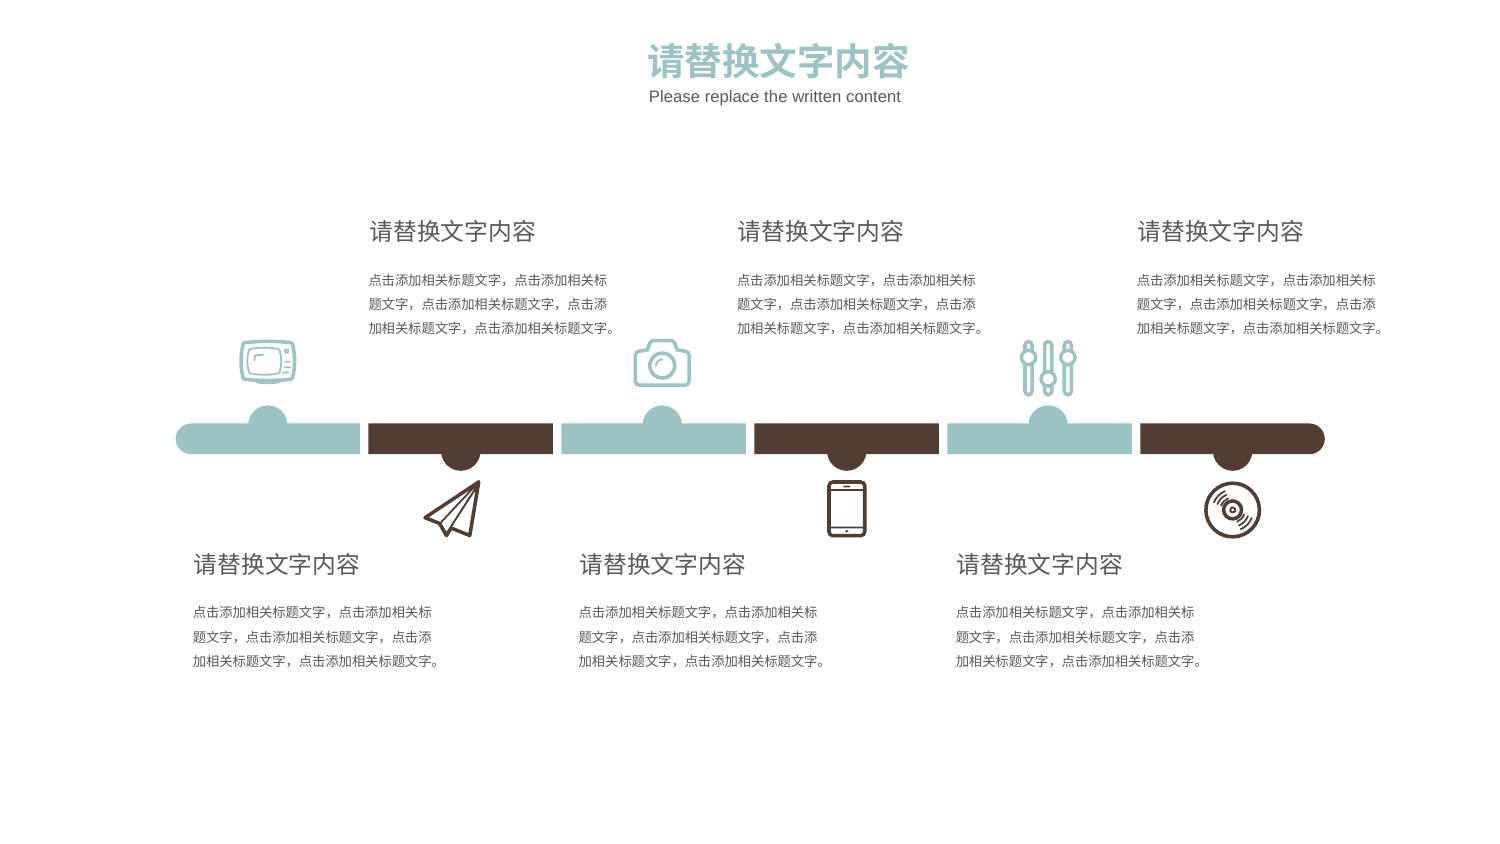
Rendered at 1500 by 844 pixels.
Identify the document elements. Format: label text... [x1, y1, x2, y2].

text_box 点击添加相关标题文字，点击添加相关标题文字，点击添加相关标题文字，点击添加相关标题文字，点击添加相关标题文字。 [353, 256, 630, 344]
text_box 请替换文字内容 [723, 209, 920, 253]
text_box 点击添加相关标题文字，点击添加相关标题文字，点击添加相关标题文字，点击添加相关标题文字，点击添加相关标题文字。 [722, 256, 998, 344]
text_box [1019, 339, 1077, 397]
text_box 点击添加相关标题文字，点击添加相关标题文字，点击添加相关标题文字，点击添加相关标题文字，点击添加相关标题文字。 [563, 589, 840, 676]
text_box 点击添加相关标题文字，点击添加相关标题文字，点击添加相关标题文字，点击添加相关标题文字，点击添加相关标题文字。 [941, 589, 1217, 676]
text_box Please replace the written content [634, 91, 917, 114]
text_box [754, 423, 939, 471]
text_box 请替换文字内容 [179, 542, 376, 586]
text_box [827, 480, 867, 538]
text_box 请替换文字内容 [354, 209, 551, 253]
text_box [239, 339, 297, 385]
text_box 点击添加相关标题文字，点击添加相关标题文字，点击添加相关标题文字，点击添加相关标题文字，点击添加相关标题文字。 [1122, 256, 1398, 344]
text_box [1140, 423, 1325, 471]
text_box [368, 423, 553, 471]
text_box 请替换文字内容 [941, 542, 1138, 586]
text_box 点击添加相关标题文字，点击添加相关标题文字，点击添加相关标题文字，点击添加相关标题文字，点击添加相关标题文字。 [178, 589, 454, 676]
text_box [175, 405, 361, 455]
text_box 请替换文字内容 [1122, 209, 1319, 253]
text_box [947, 405, 1132, 455]
text_box 请替换文字内容 [564, 542, 761, 586]
text_box [423, 480, 481, 538]
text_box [633, 338, 691, 387]
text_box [561, 405, 746, 455]
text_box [1204, 481, 1262, 539]
text_box 请替换文字内容 [632, 30, 925, 91]
